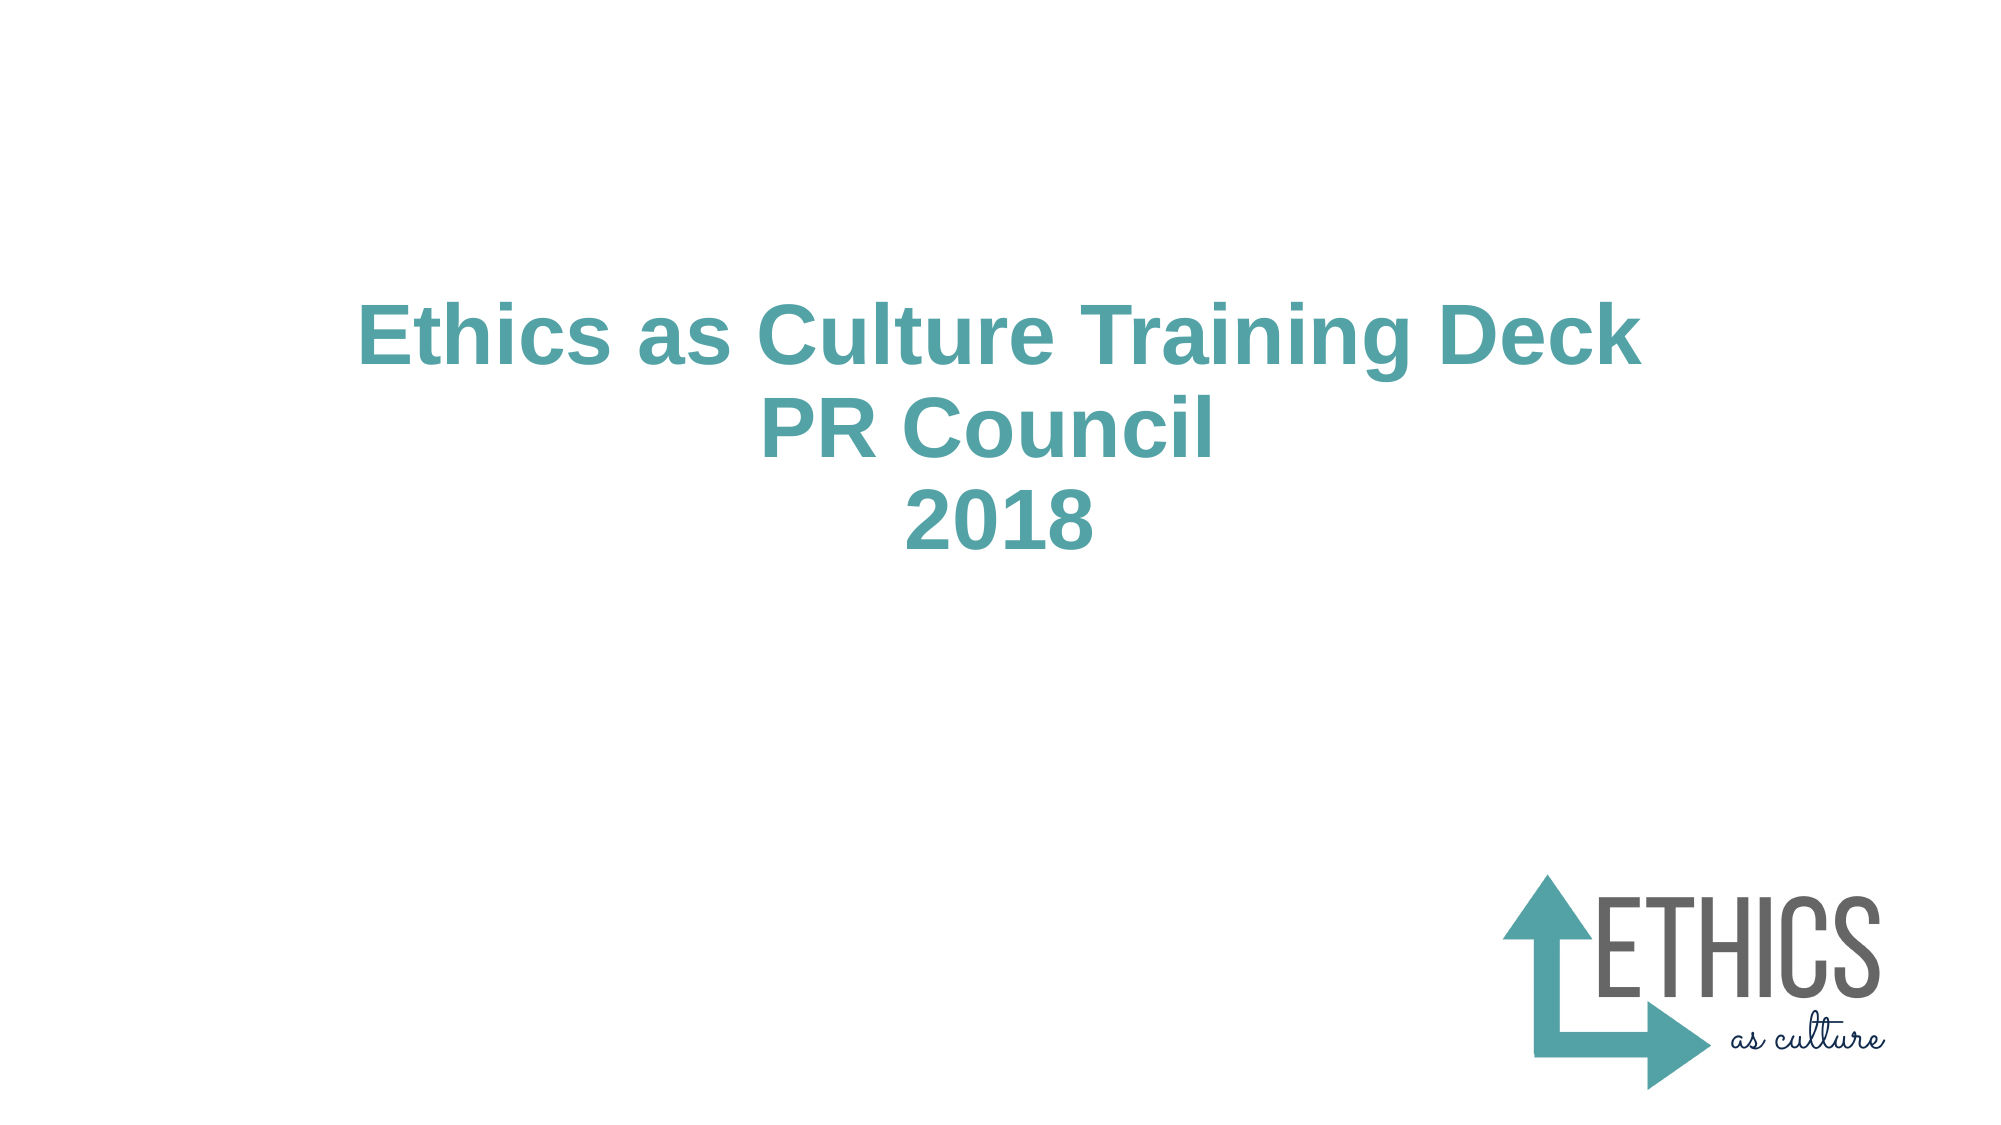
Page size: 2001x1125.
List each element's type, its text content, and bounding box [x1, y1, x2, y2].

title Ethics as Culture Training Deck PR Council 2018 [249, 184, 1750, 576]
picture [1453, 848, 1961, 1103]
